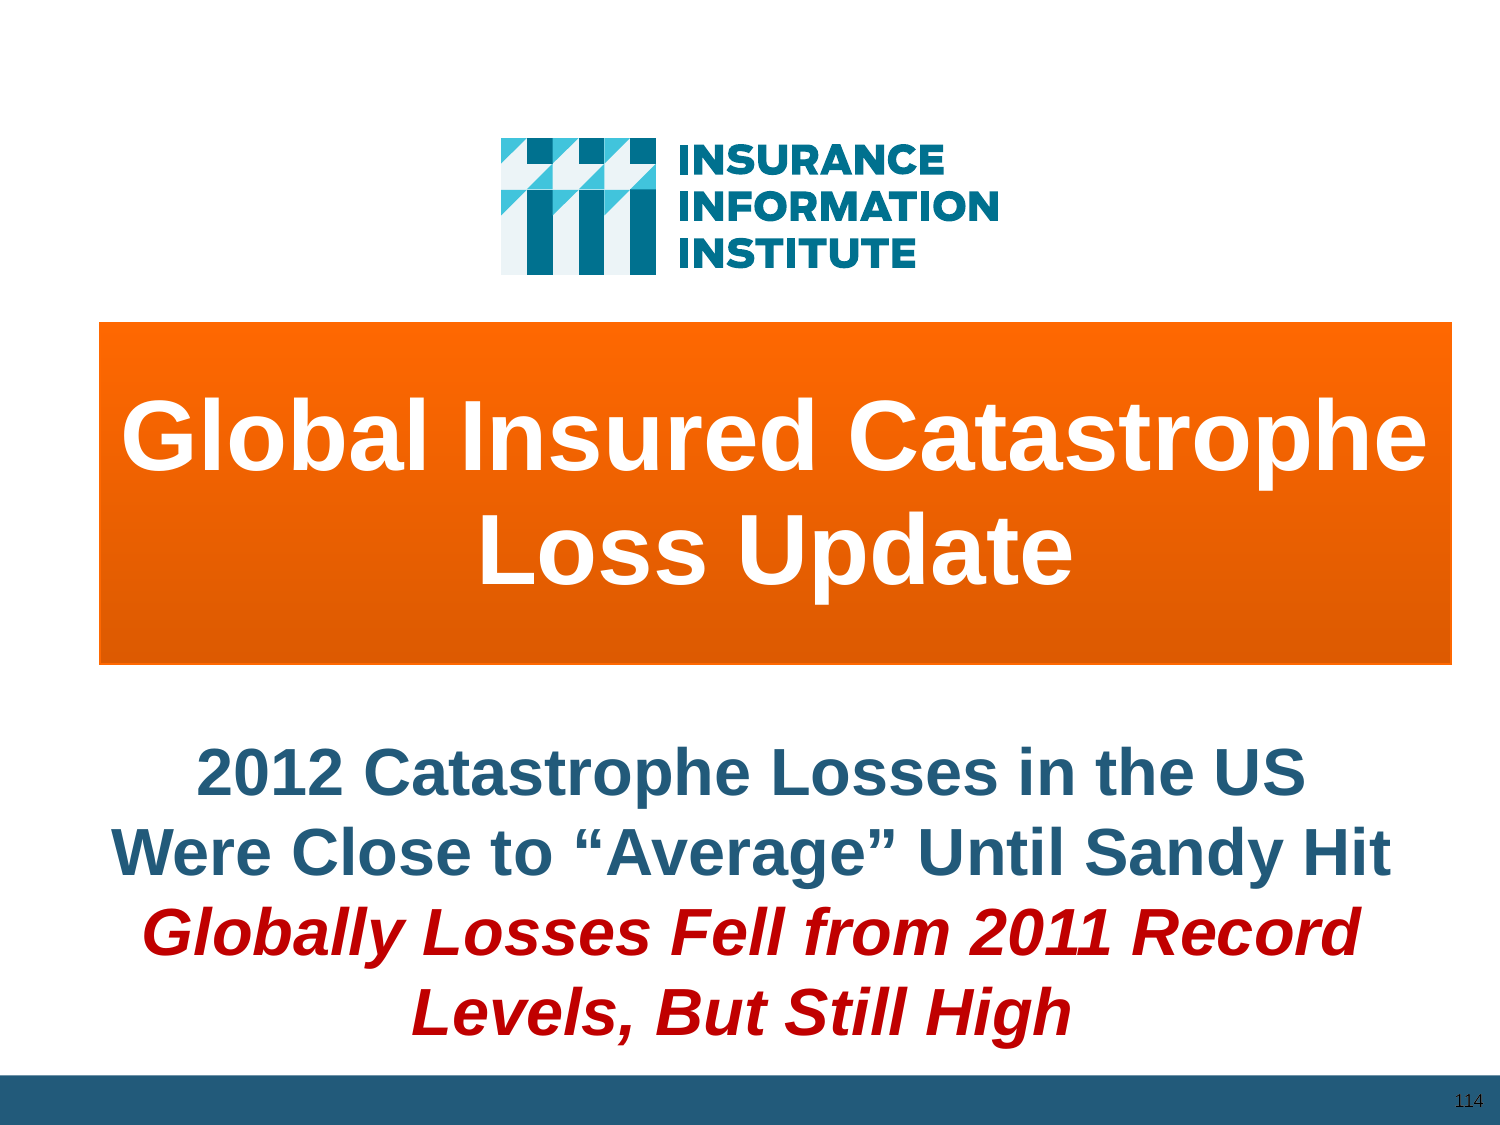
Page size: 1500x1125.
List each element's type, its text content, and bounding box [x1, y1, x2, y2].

picture [500, 137, 998, 275]
text_box [0, 1075, 1500, 1125]
text_box Global Insured Catastrophe Loss Update [99, 323, 1452, 664]
text_box 2012 Catastrophe Losses in the US Were Close to “Average” Until Sandy Hit Globally Losses Fell from 2011 Record Levels, But Still High [94, 721, 1410, 1056]
slide_number 114 [1410, 1091, 1485, 1112]
